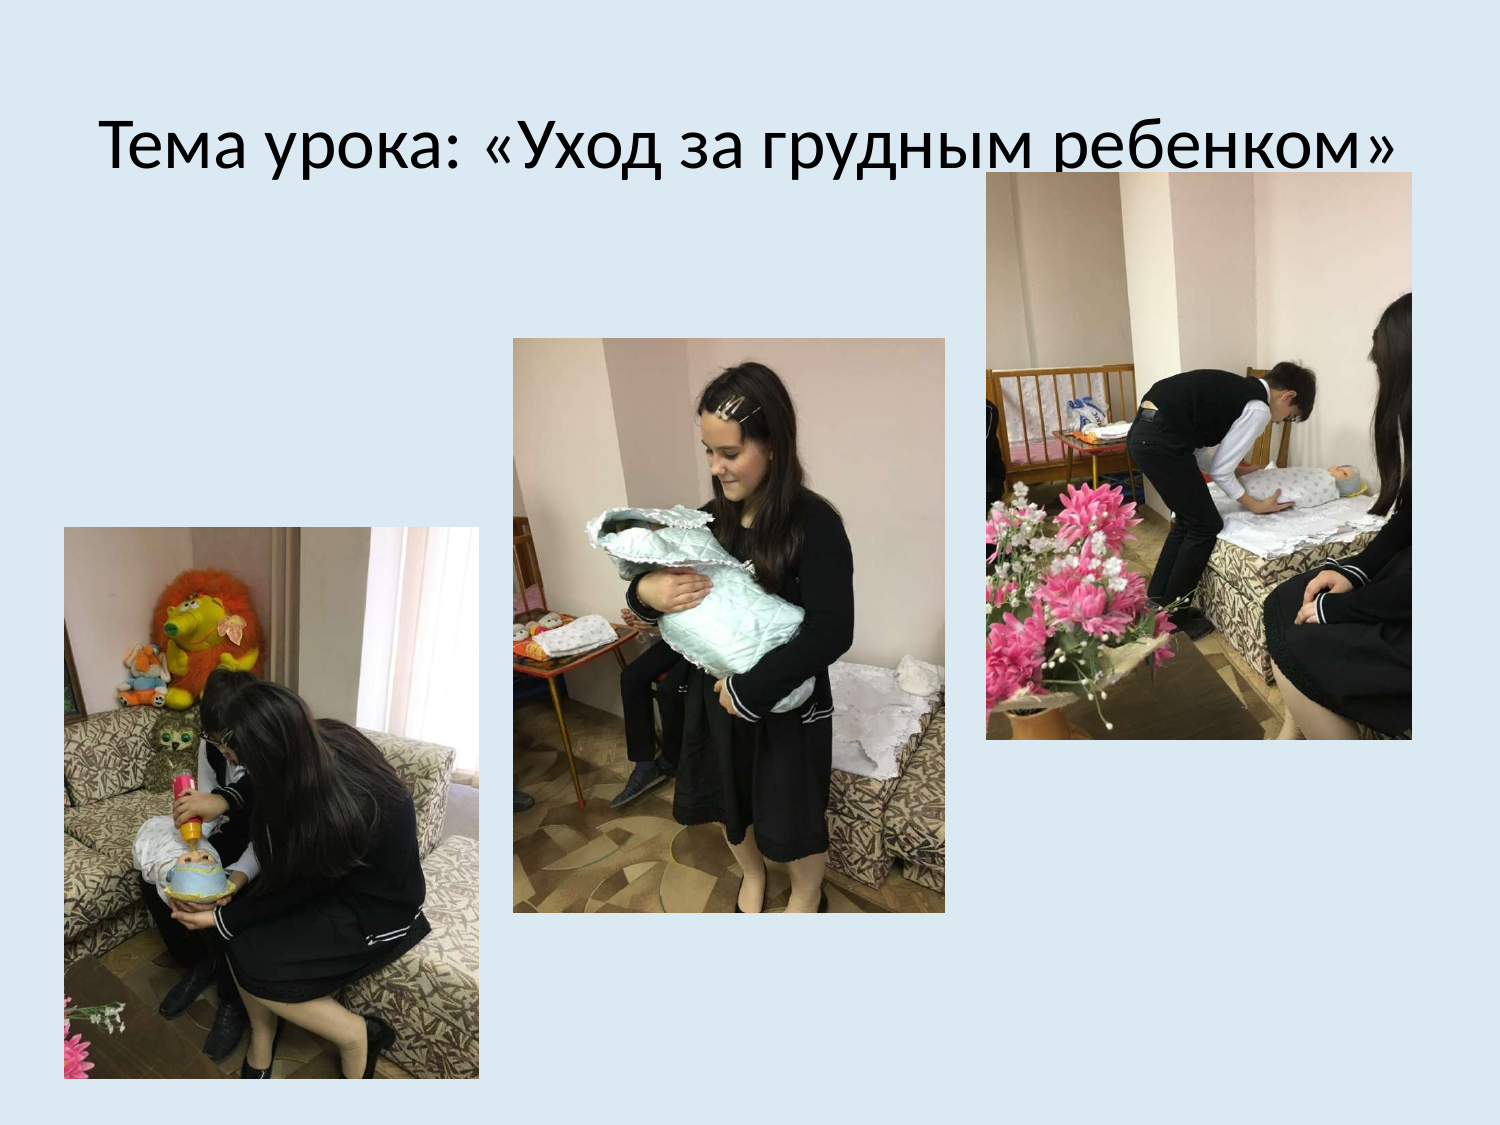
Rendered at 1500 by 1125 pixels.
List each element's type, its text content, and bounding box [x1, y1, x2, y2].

picture [64, 526, 479, 1079]
picture [513, 337, 945, 913]
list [985, 172, 1412, 740]
title Тема урока: «Уход за грудным ребенком» [75, 45, 1425, 233]
